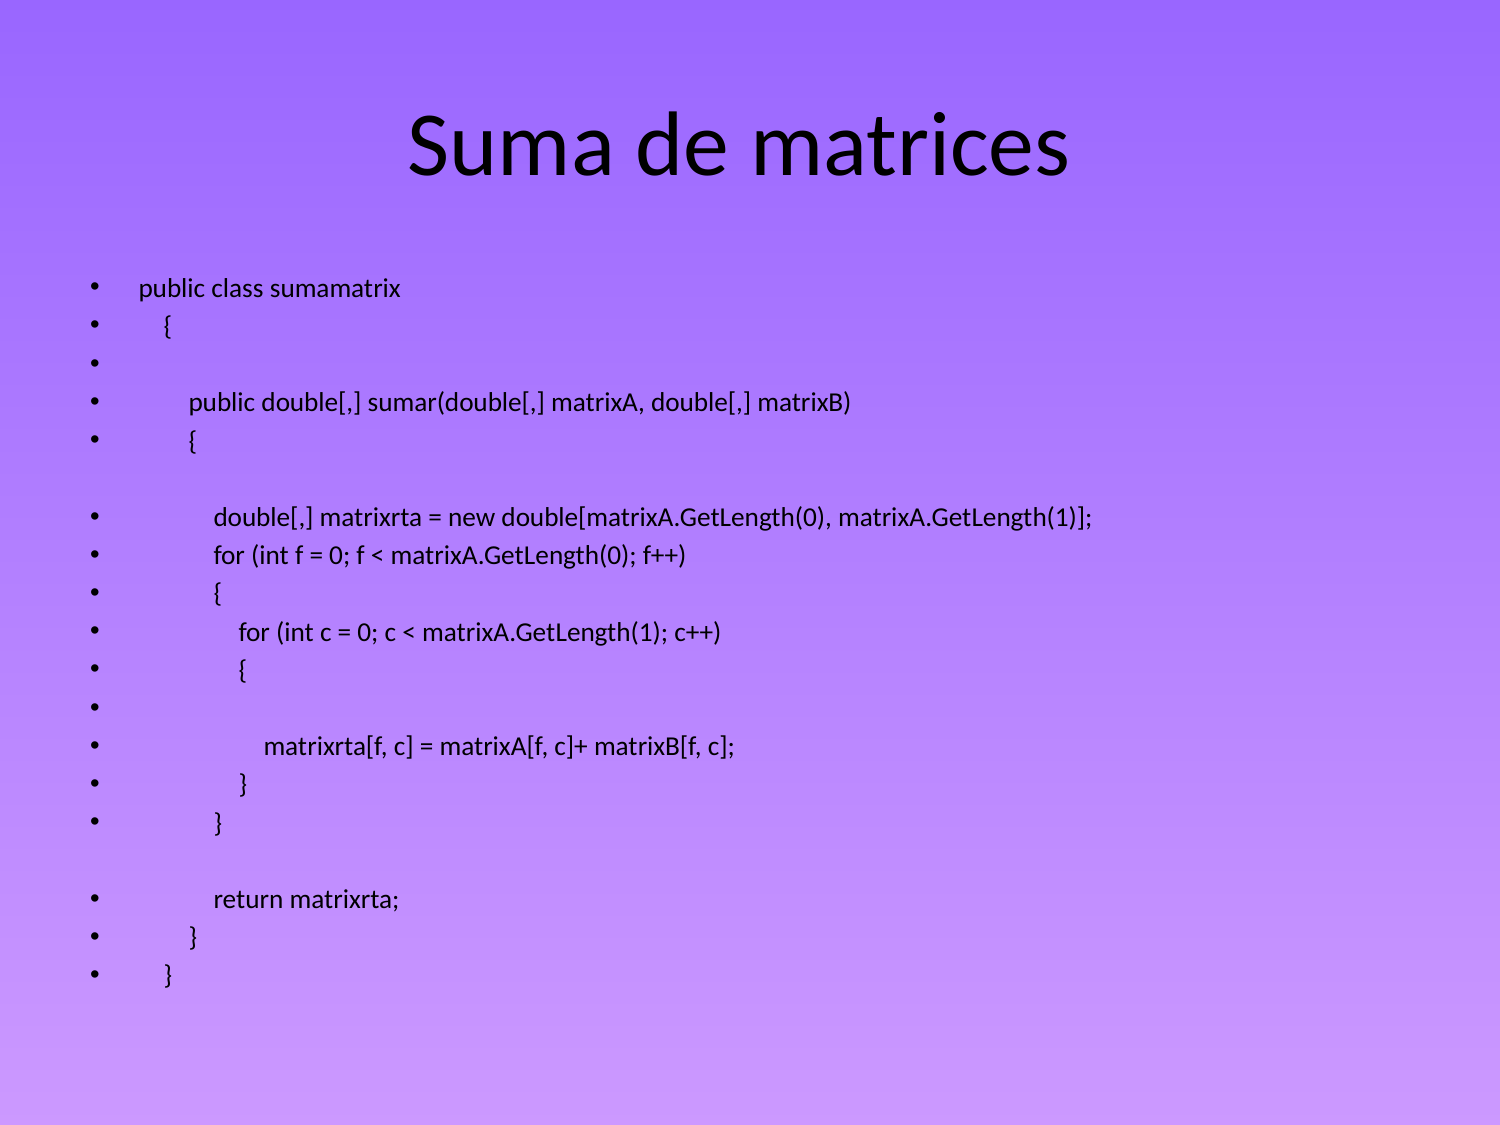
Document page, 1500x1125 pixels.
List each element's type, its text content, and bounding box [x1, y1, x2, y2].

title Suma de matrices [75, 45, 1425, 233]
list public class sumamatrix { public double[,] sumar(double[,] matrixA, double[,] matrixB) { double[,] matrixrta = new double[matrixA.GetLength(0), matrixA.GetLength(1)]; for (int f = 0; f < matrixA.GetLength(0); f++) { for (int c = 0; c < matrixA.GetLength(1); c++) { matrixrta[f, c] = matrixA[f, c]+ matrixB[f, c]; } } return matrixrta; } } [75, 262, 1425, 1005]
